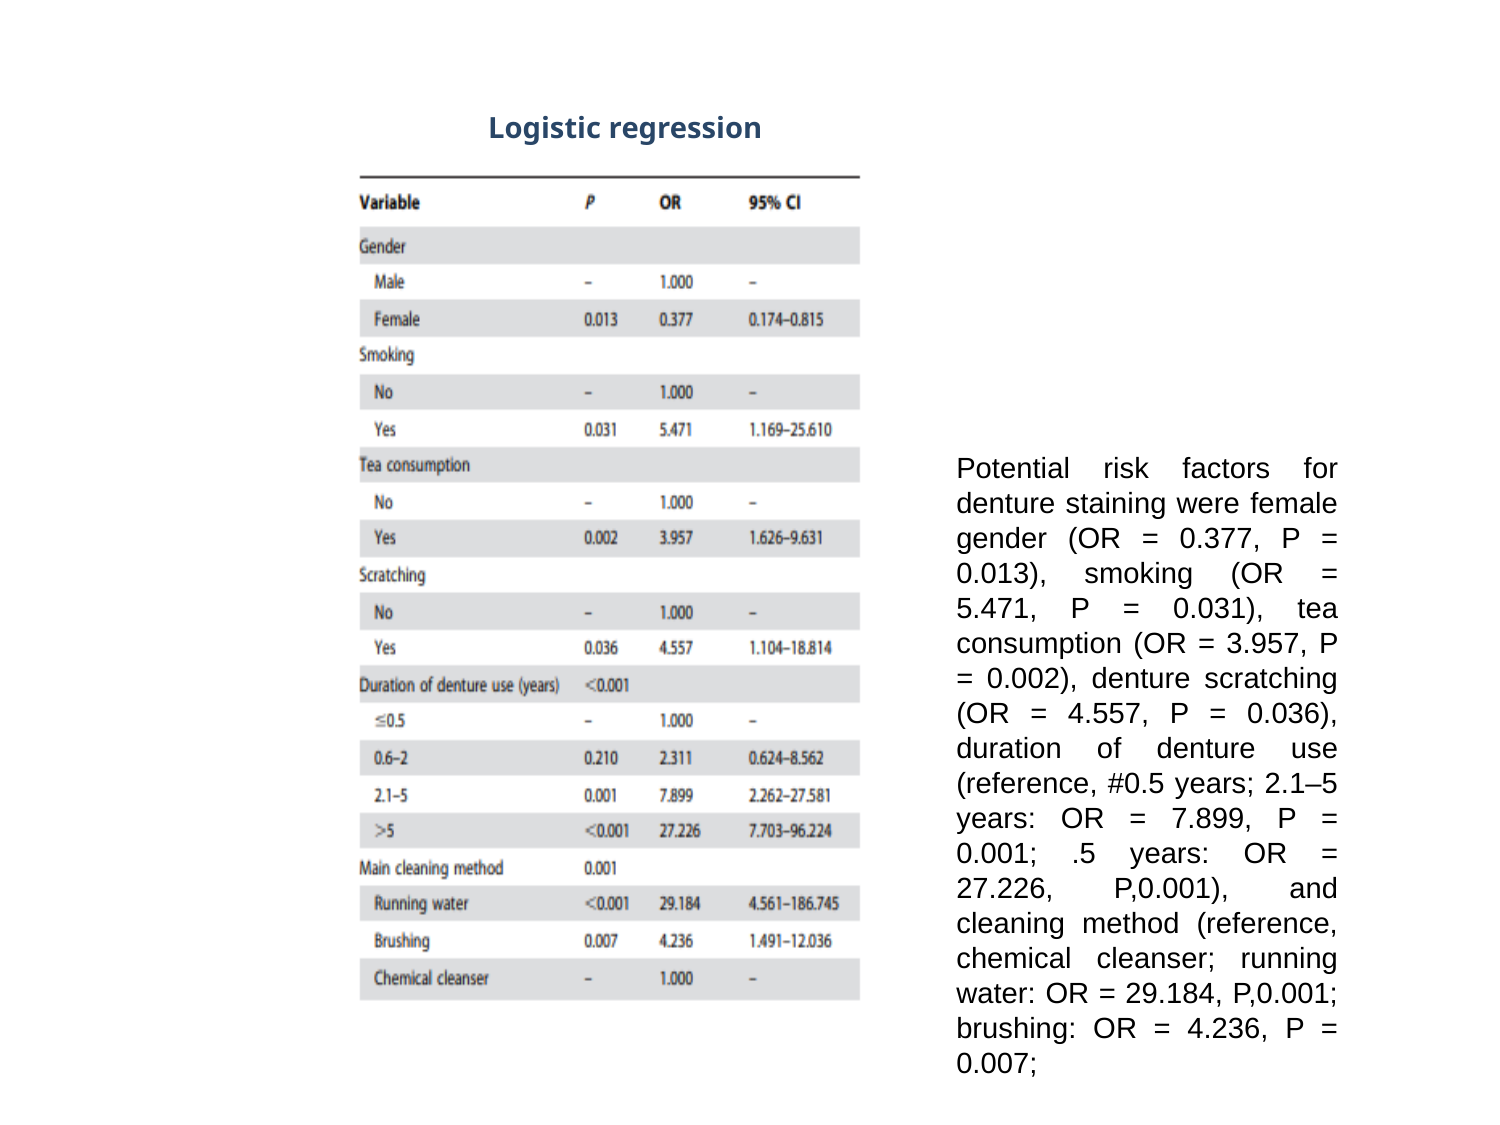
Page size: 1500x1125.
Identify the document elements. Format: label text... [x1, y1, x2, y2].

picture [357, 159, 894, 1014]
text_box Potential risk factors for denture staining were female gender (OR = 0.377, P = 0.013), smoking (OR = 5.471, P = 0.031), tea consumption (OR = 3.957, P = 0.002), denture scratching (OR = 4.557, P = 0.036), duration of denture use (reference, #0.5 years; 2.1–5 years: OR = 7.899, P = 0.001; .5 years: OR = 27.226, P,0.001), and cleaning method (reference, chemical cleanser; running water: OR = 29.184, P,0.001; brushing: OR = 4.236, P = 0.007; [941, 442, 1354, 1087]
title Logistic regression [103, 59, 1148, 160]
